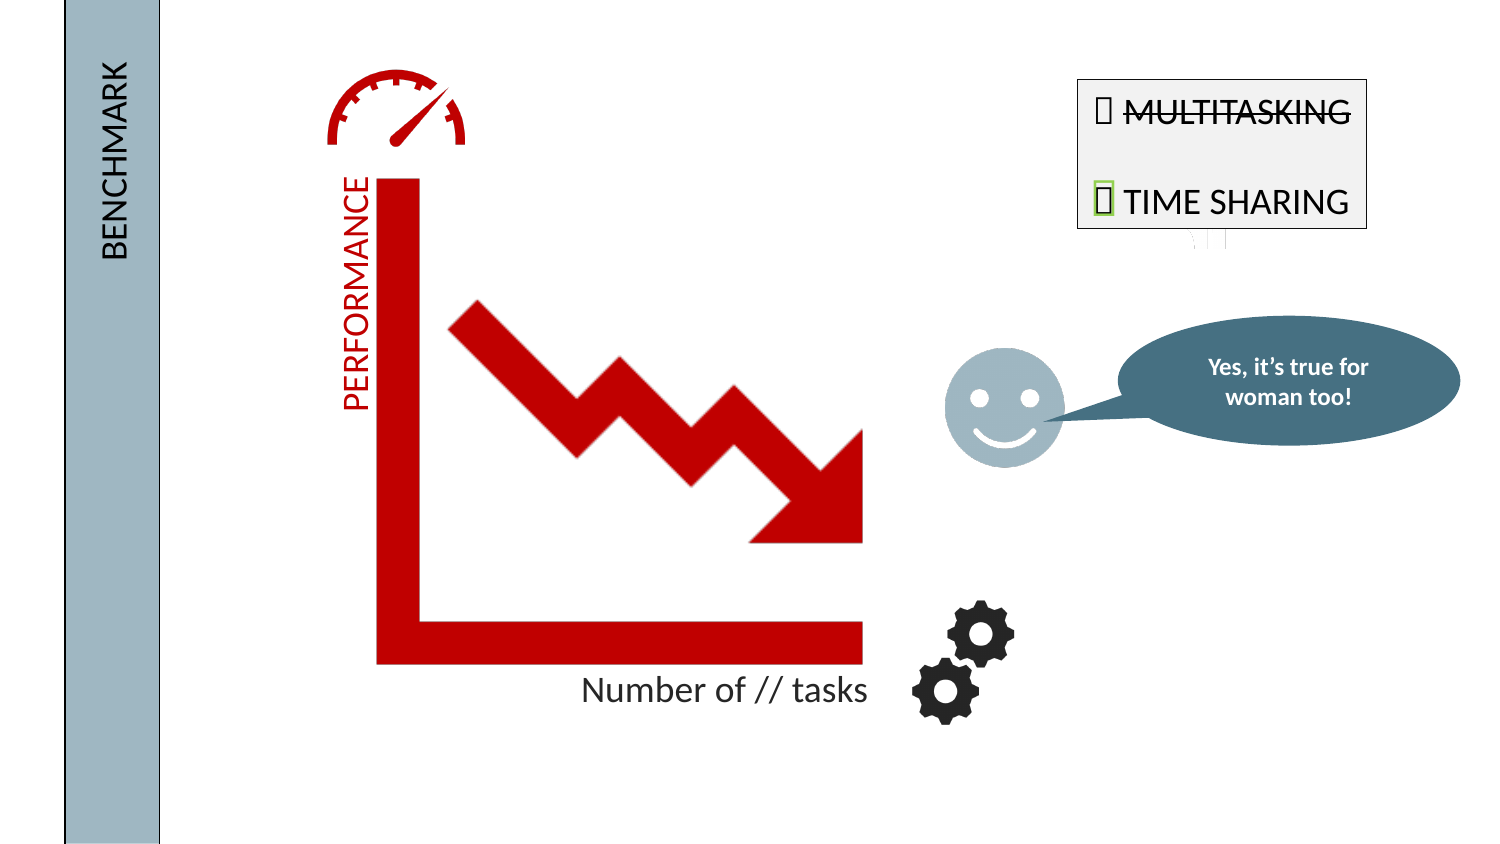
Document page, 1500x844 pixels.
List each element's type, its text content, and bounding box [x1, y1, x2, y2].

text_box [66, 0, 159, 844]
text_box  [1074, 158, 1135, 234]
text_box  MULTITASKING  TIME SHARING [1077, 79, 1367, 229]
picture [1150, 120, 1301, 271]
text_box BENCHMARK [81, 47, 142, 277]
picture [277, 31, 1080, 765]
text_box Yes, it’s true for woman too! [1085, 313, 1463, 448]
